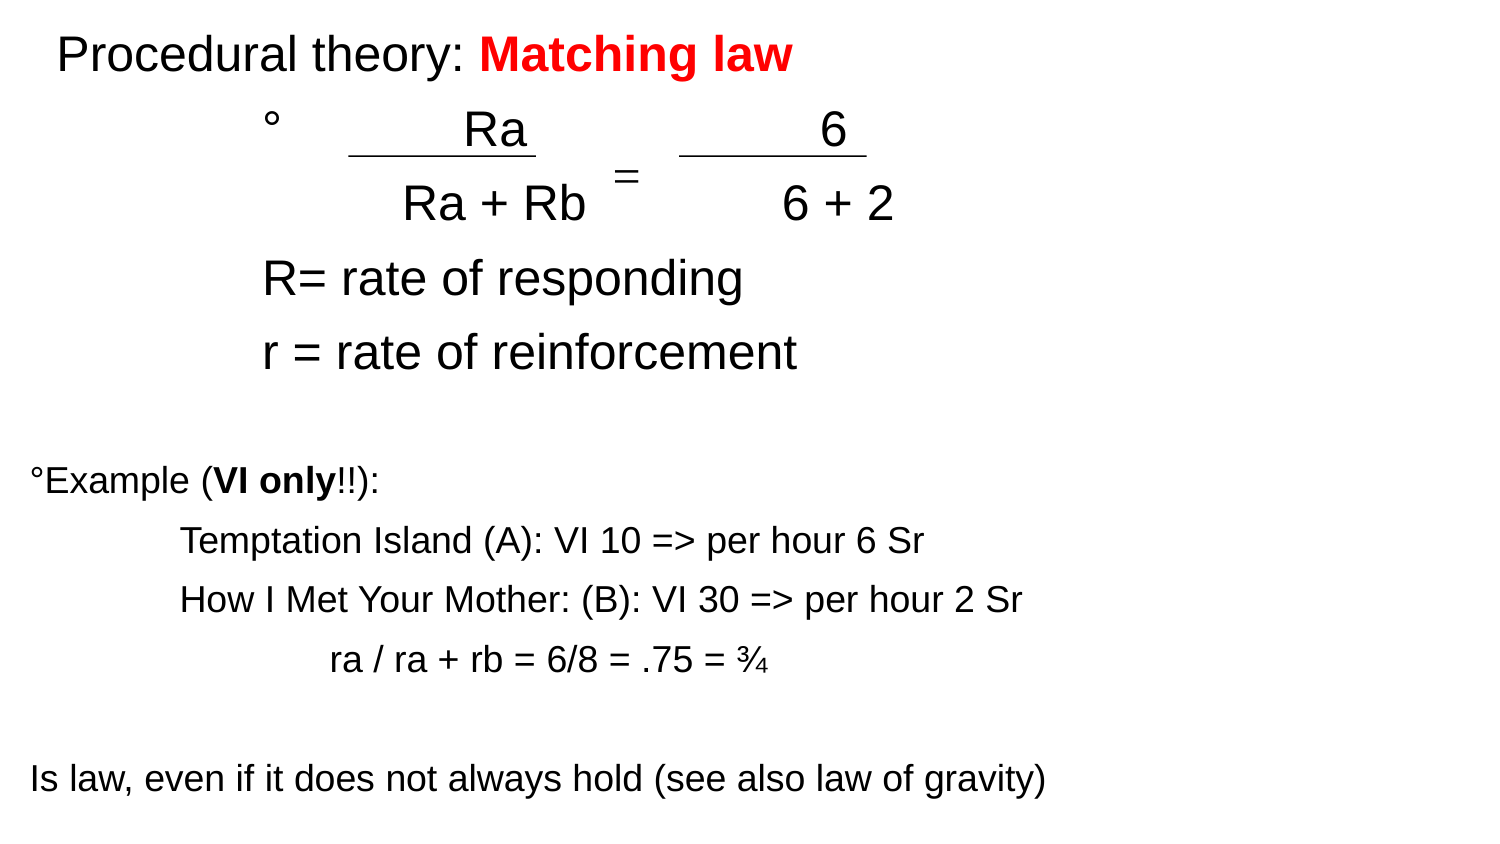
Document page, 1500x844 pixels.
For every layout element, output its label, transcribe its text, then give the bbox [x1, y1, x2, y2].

text_box Procedural theory: Matching law ° Ra 6 Ra + Rb 6 + 2 R= rate of responding r = rate of reinforcement [41, 14, 1436, 386]
text_box °Example (VI only!!): Temptation Island (A): VI 10 => per hour 6 Sr How I Met Your Mother: (B): VI 30 => per hour 2 Sr ra / ra + rb = 6/8 = .75 = ¾ Is law, even if it does not always hold (see also law of gravity) [14, 448, 1483, 826]
text_box = [597, 136, 656, 193]
